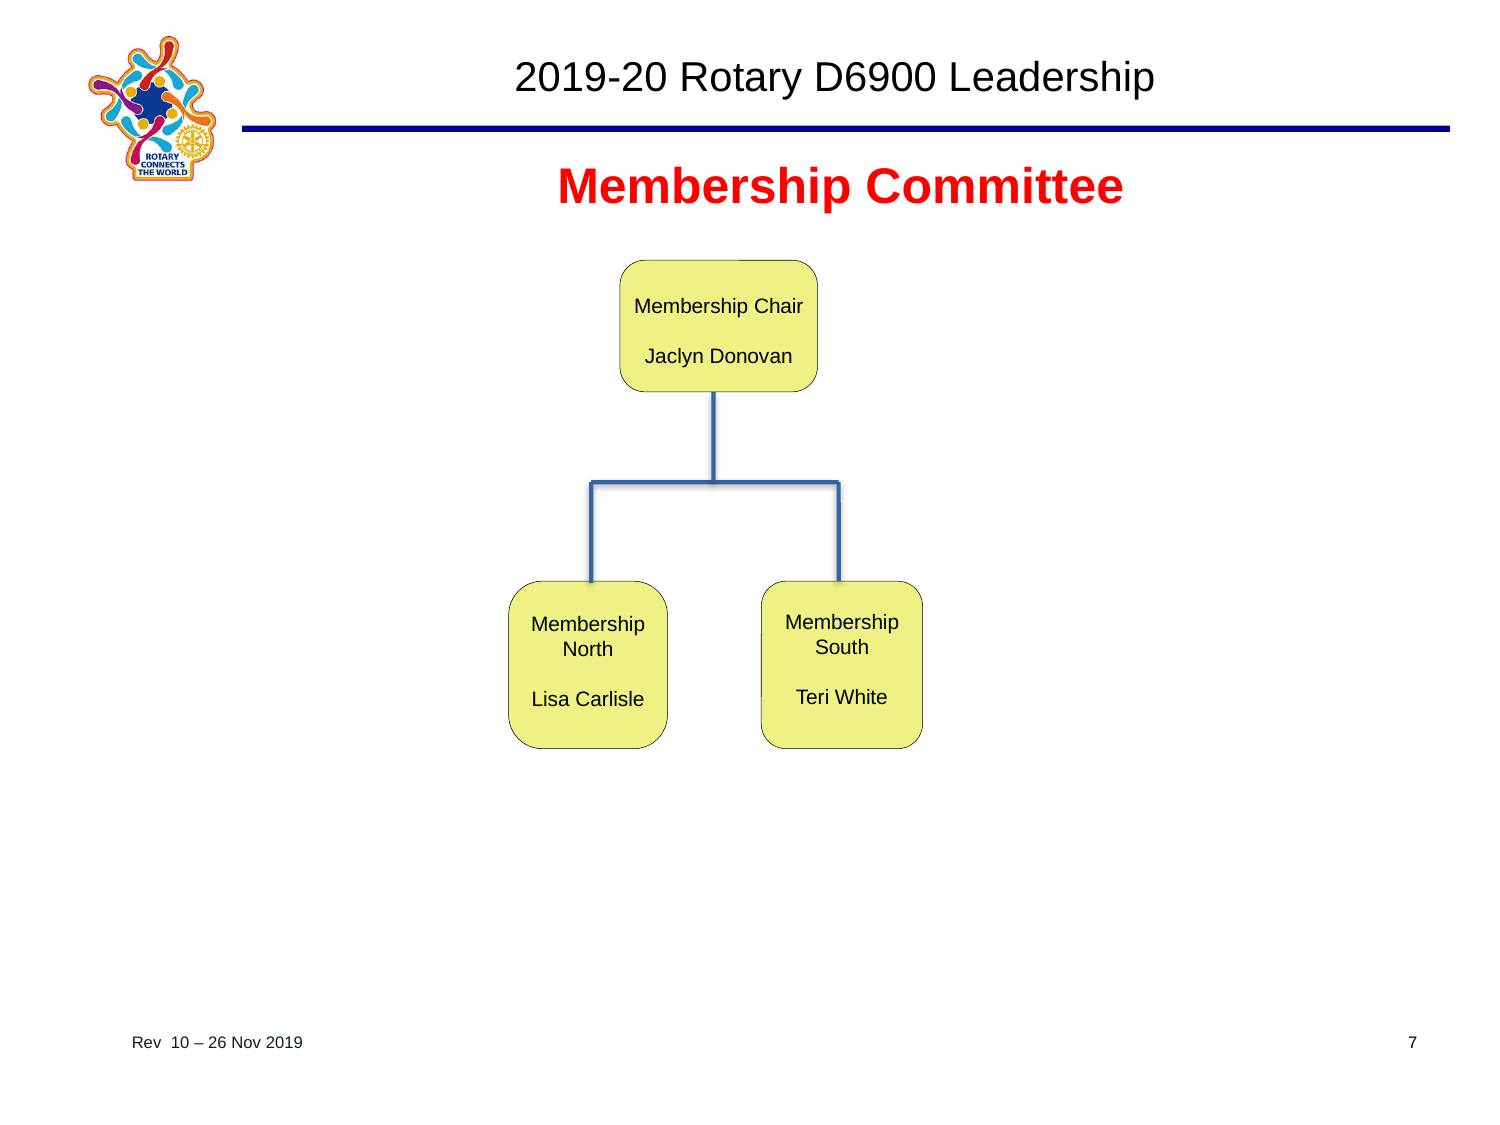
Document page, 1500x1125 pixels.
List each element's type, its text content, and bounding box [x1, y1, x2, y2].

text_box Membership Chair Jaclyn Donovan [619, 260, 818, 392]
text_box Membership Committee [247, 146, 1435, 221]
text_box 2019-20 Rotary D6900 Leadership [247, 42, 1435, 108]
slide_number 7 [1074, 1023, 1426, 1061]
picture [88, 25, 221, 184]
text_box Membership South Teri White [761, 581, 923, 749]
text_box Membership North Lisa Carlisle [508, 581, 668, 749]
text_box Rev 10 – 26 Nov 2019 [52, 1024, 383, 1060]
